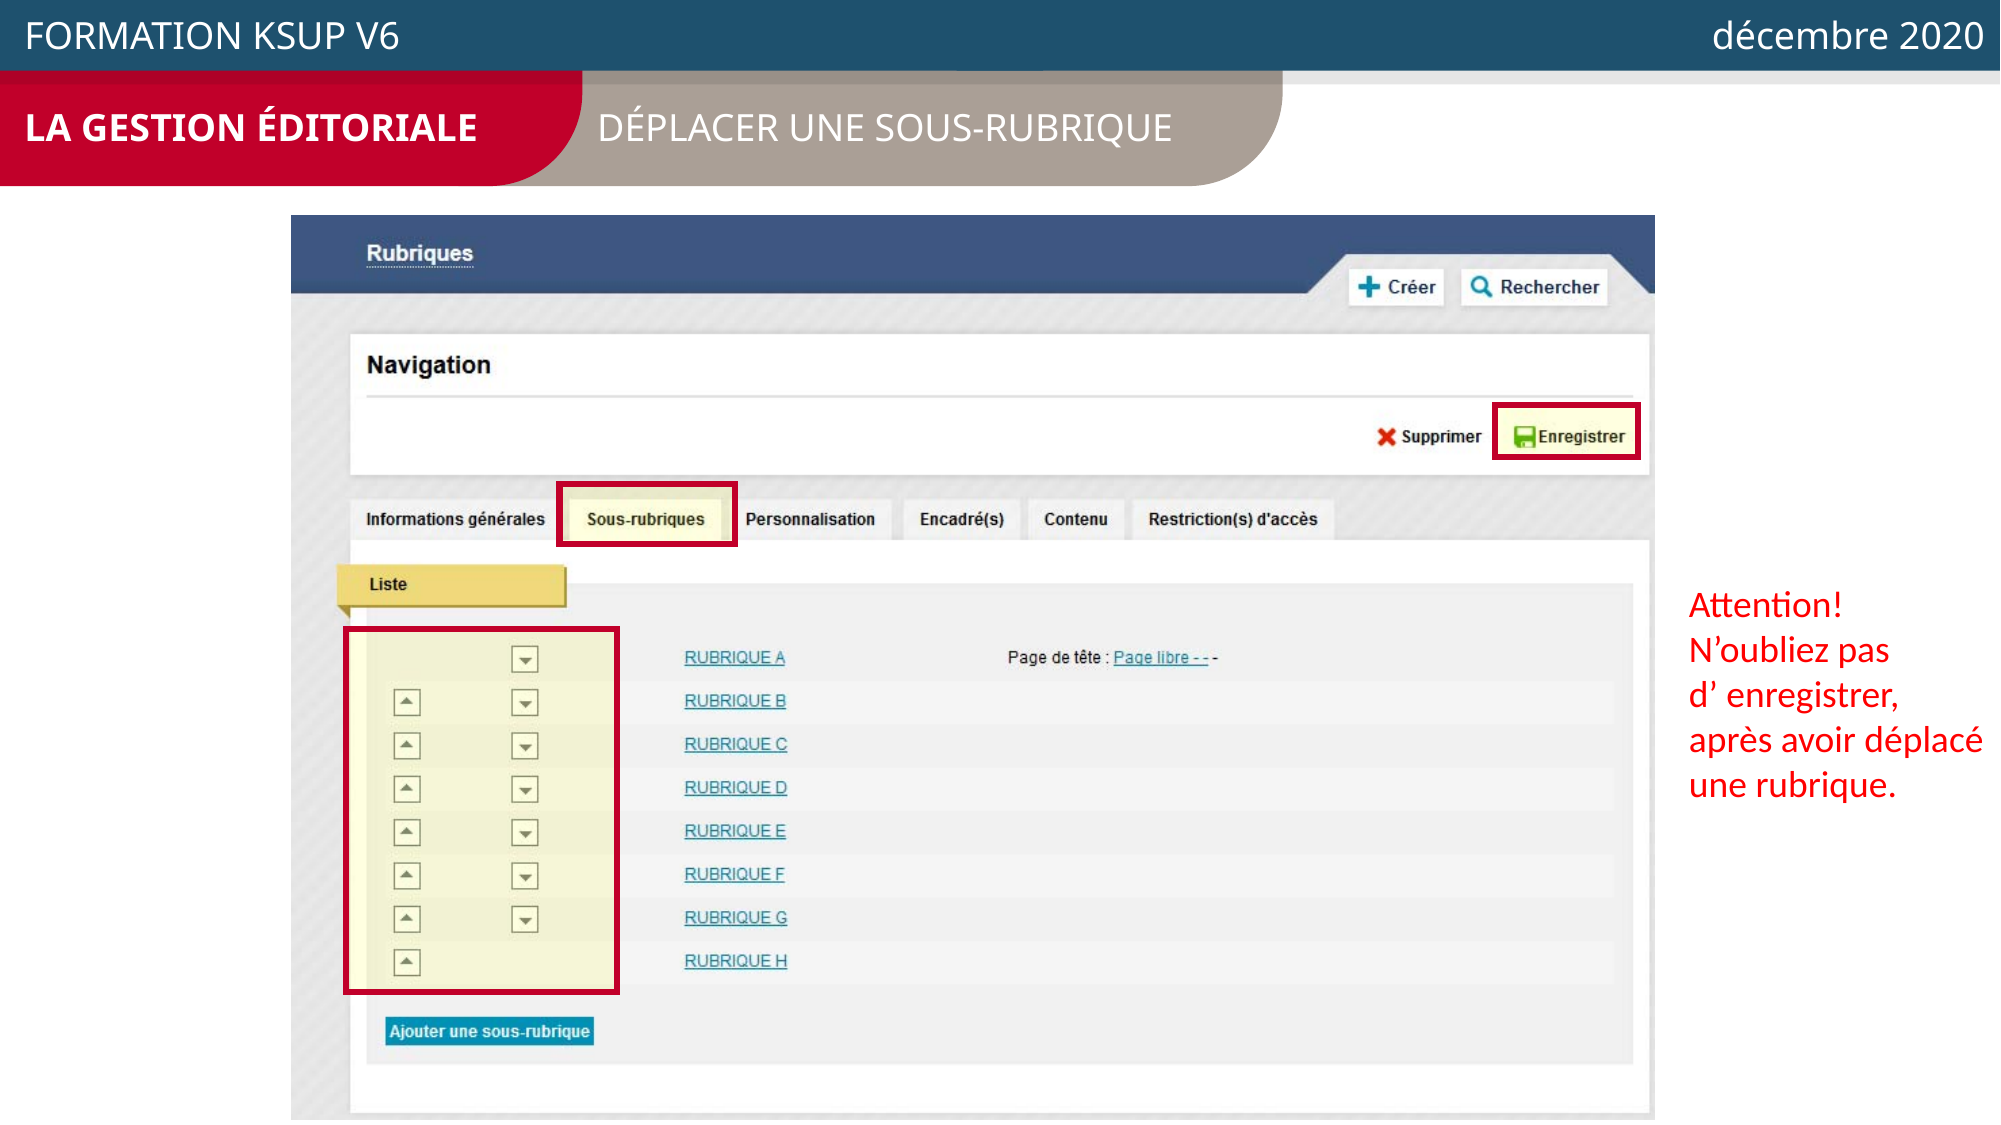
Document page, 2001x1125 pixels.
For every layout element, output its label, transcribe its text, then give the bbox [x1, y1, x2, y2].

picture [291, 215, 1655, 1120]
text_box Attention! N’oubliez pas d’ enregistrer, après avoir déplacé une rubrique. [1674, 572, 2000, 813]
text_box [583, 85, 1283, 187]
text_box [0, 85, 583, 187]
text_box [0, 0, 2000, 85]
